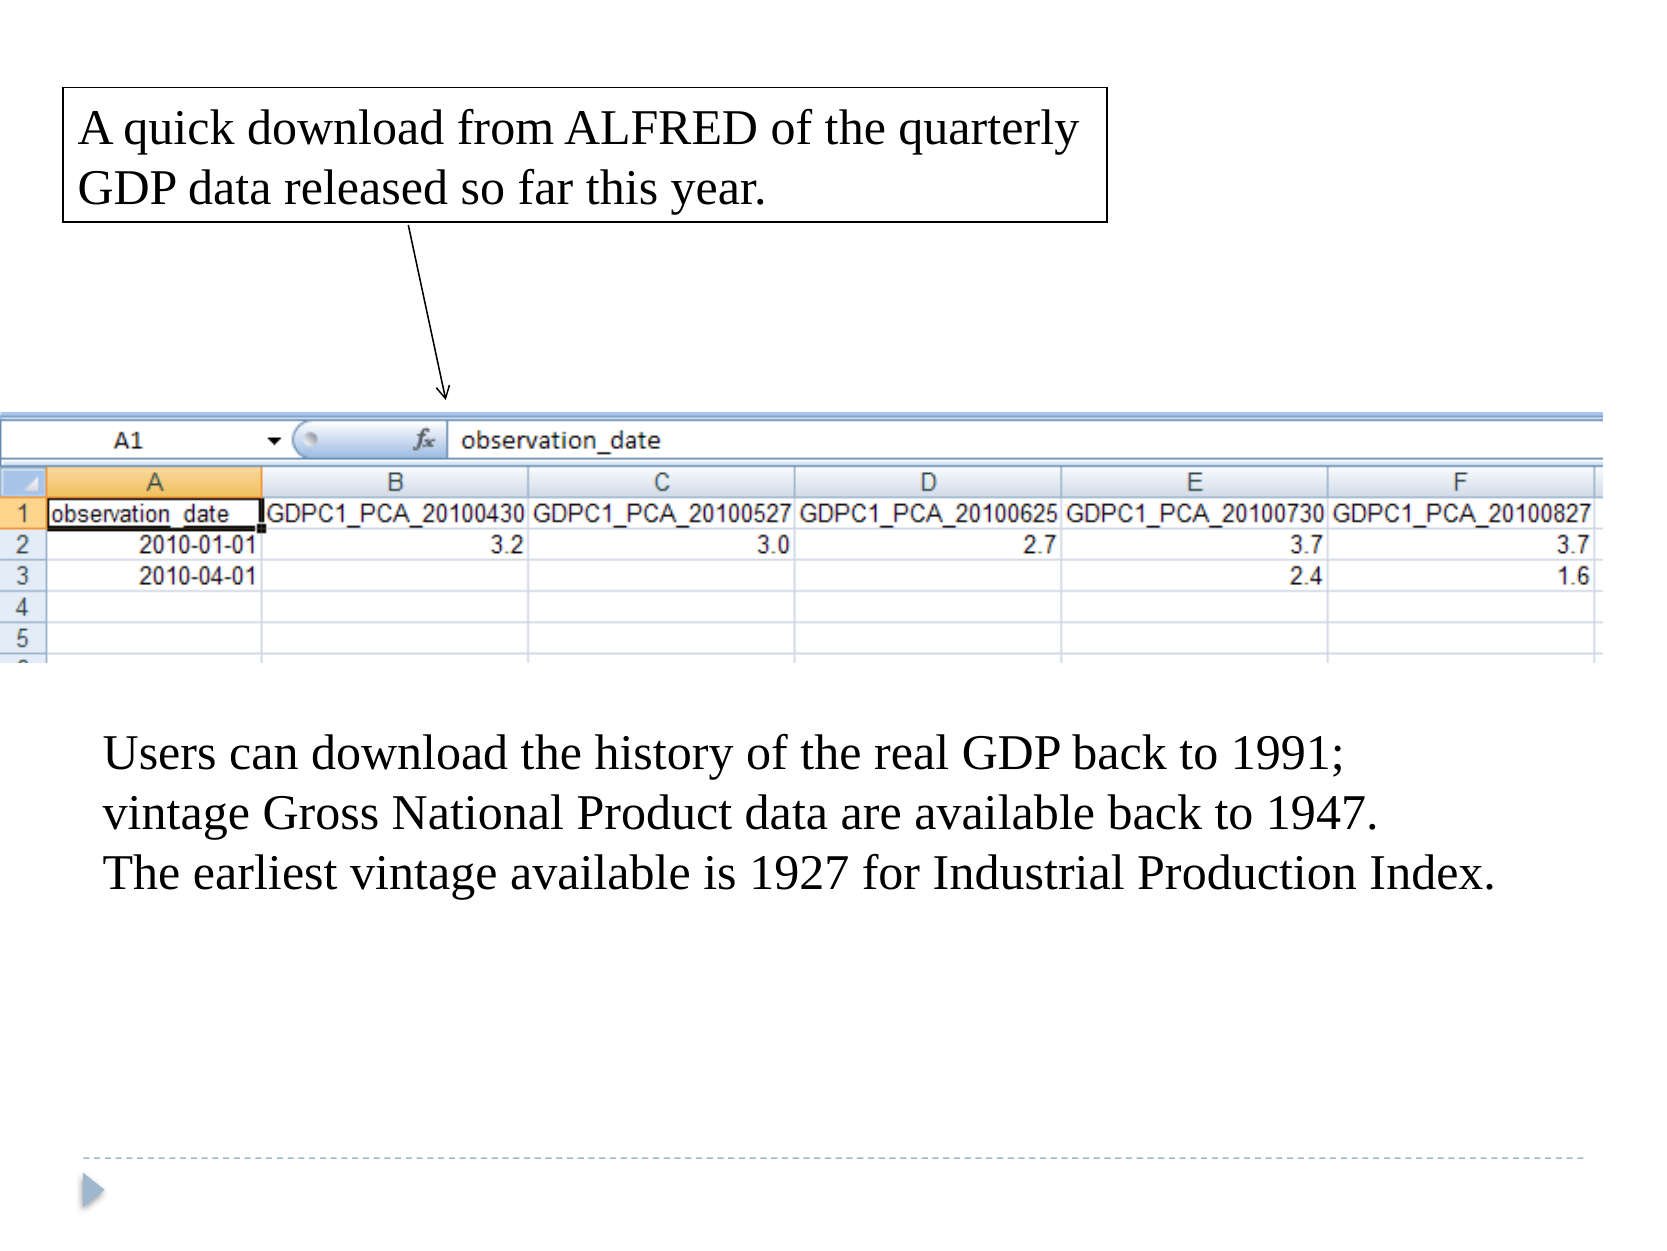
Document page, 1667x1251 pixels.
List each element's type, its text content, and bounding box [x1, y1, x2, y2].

text_box A quick download from ALFRED of the quarterly GDP data released so far this year. [62, 87, 1108, 223]
picture [0, 412, 1604, 663]
text_box Users can download the history of the real GDP back to 1991; vintage Gross National Product data are available back to 1947. The earliest vintage available is 1927 for Industrial Production Index. [87, 712, 1512, 908]
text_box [339, 293, 515, 332]
